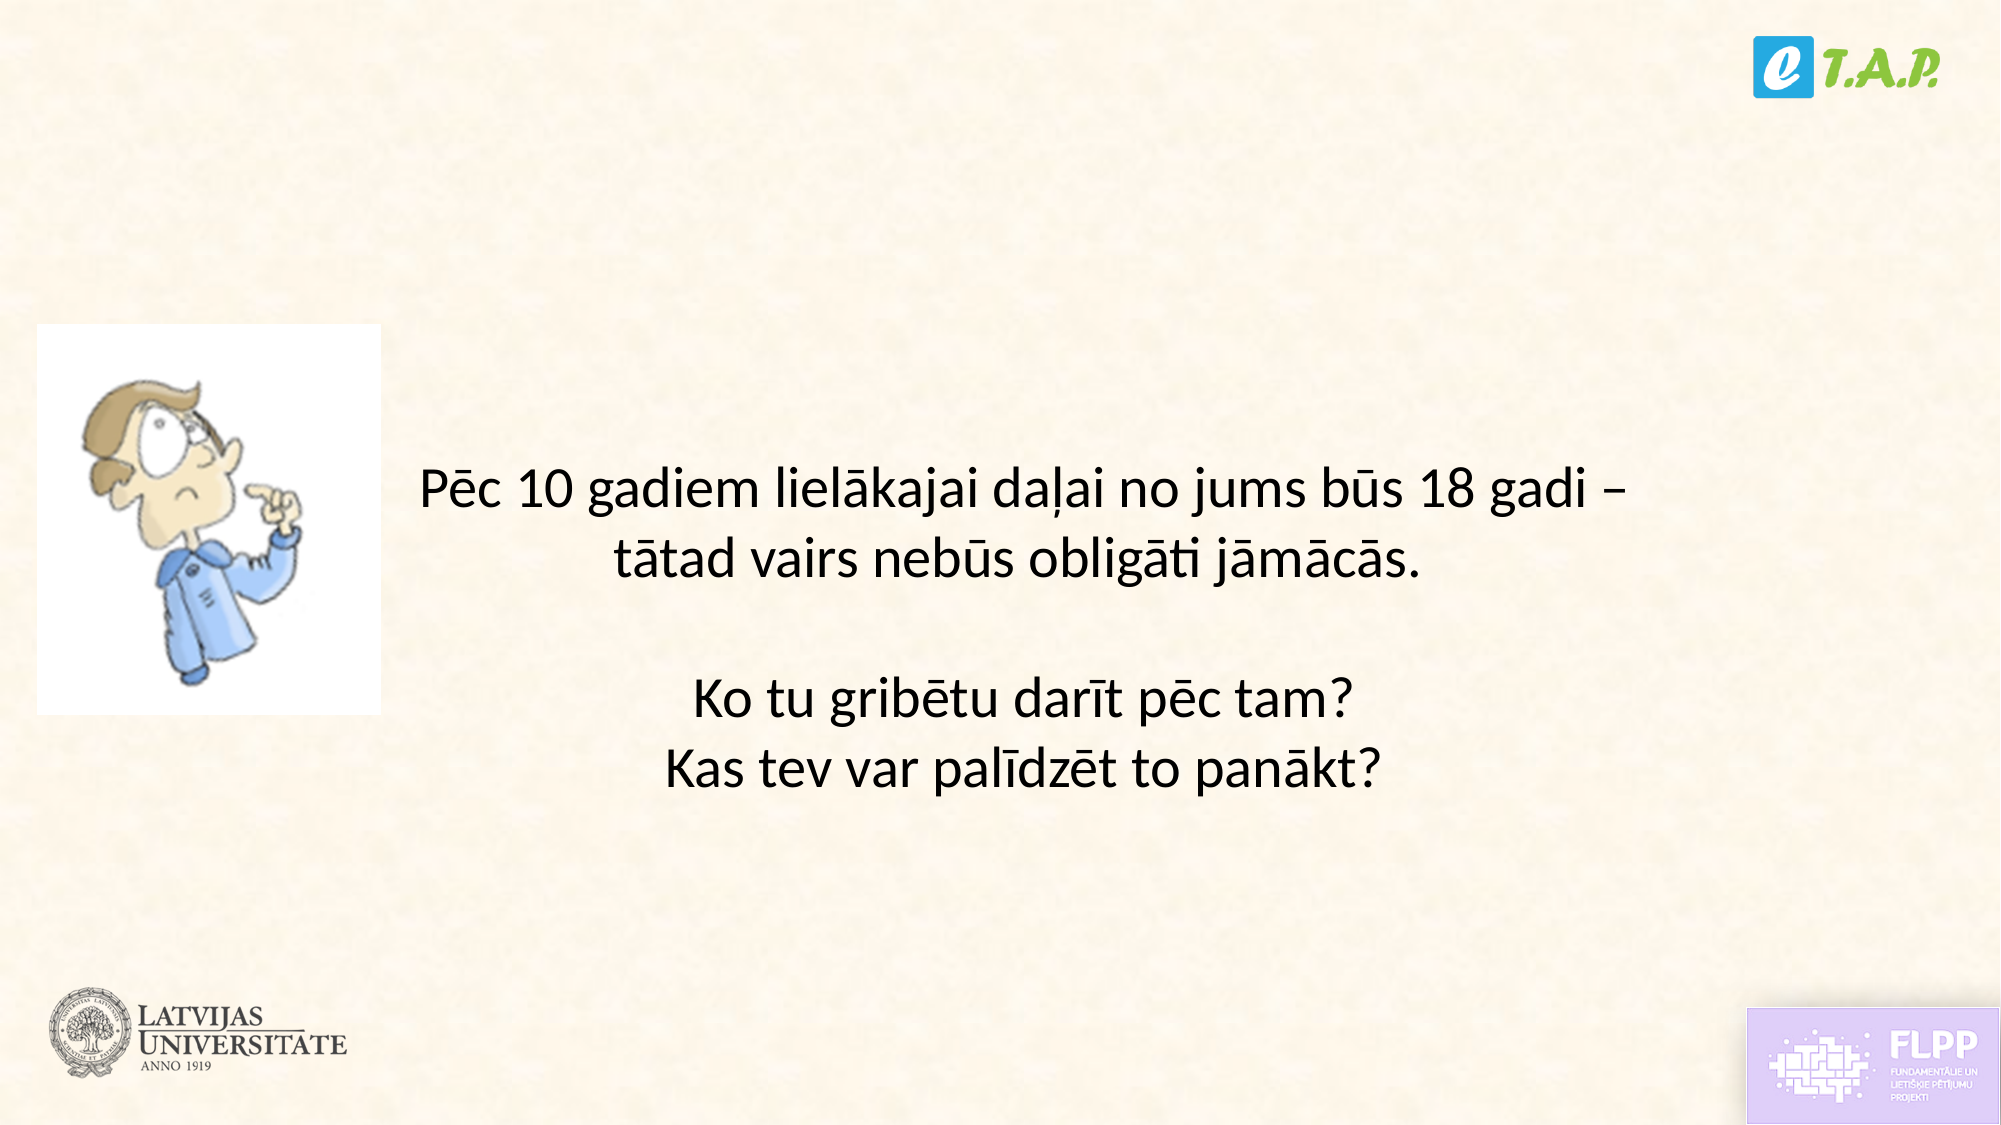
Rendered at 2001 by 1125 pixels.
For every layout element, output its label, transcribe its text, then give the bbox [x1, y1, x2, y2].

text_box Pēc 10 gadiem lielākajai daļai no jums būs 18 gadi – tātad vairs nebūs obligāti jāmācās. Ko tu gribētu darīt pēc tam? Kas tev var palīdzēt to panākt? [380, 441, 1669, 807]
picture [24, 971, 371, 1094]
picture [1693, 0, 2000, 130]
picture [37, 324, 381, 715]
picture [1746, 1007, 2000, 1125]
